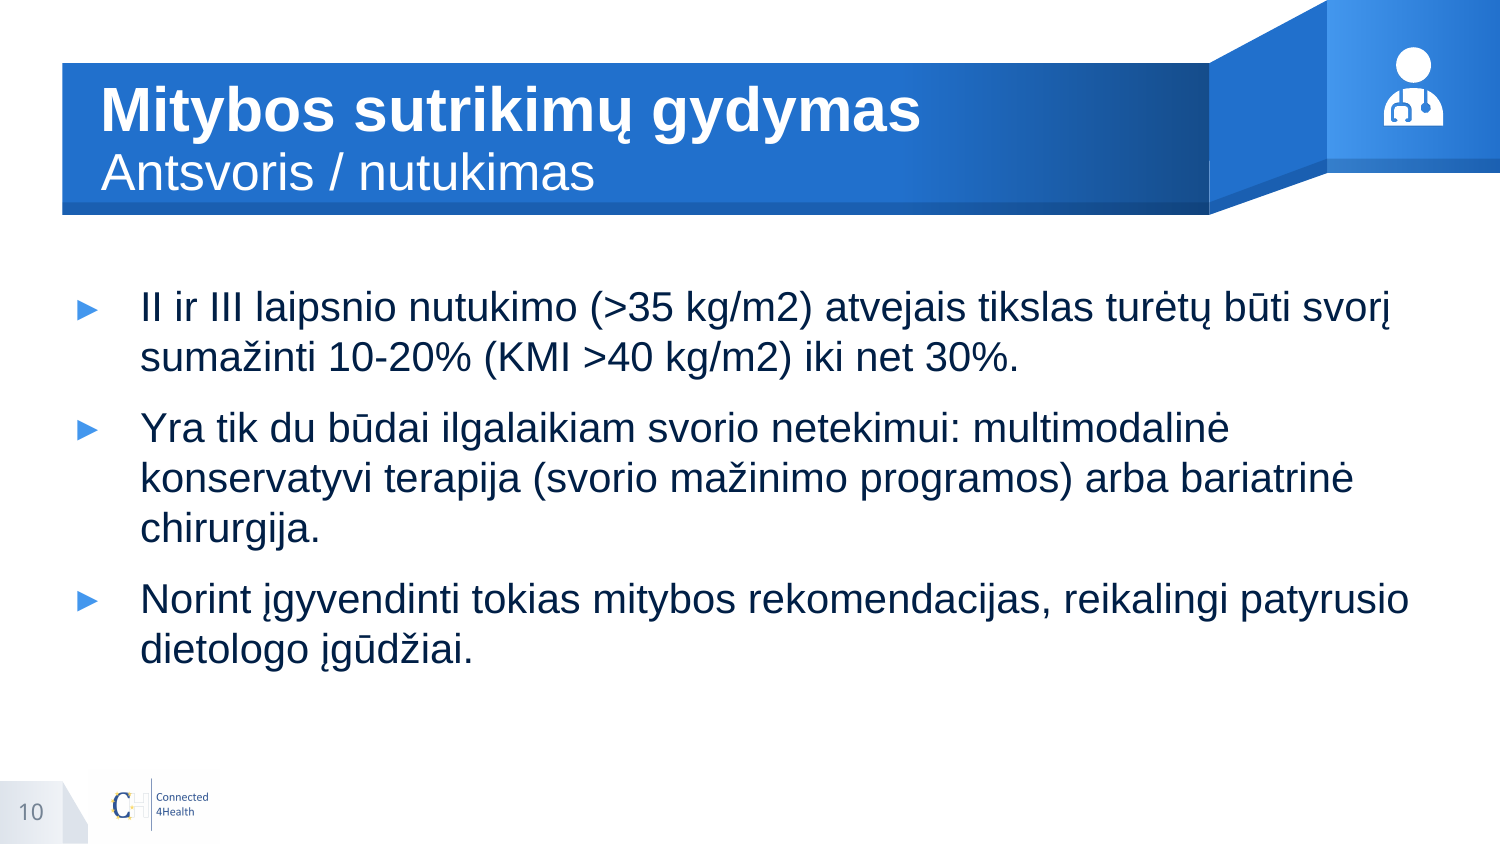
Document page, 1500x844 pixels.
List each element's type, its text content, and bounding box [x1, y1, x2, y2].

slide_number 10 [0, 781, 63, 844]
list II ir III laipsnio nutukimo (>35 kg/m2) atvejais tikslas turėtų būti svorį sumažinti 10-20% (KMI >40 kg/m2) iki net 30%. Yra tik du būdai ilgalaikiam svorio netekimui: multimodalinė konservatyvi terapija (svorio mažinimo programos) arba bariatrinė chirurgija. Norint įgyvendinti tokias mitybos rekomendacijas, reikalingi patyrusio dietologo įgūdžiai. [64, 279, 1471, 844]
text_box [1383, 47, 1444, 126]
title Mitybos sutrikimų gydymas Antsvoris / nutukimas [100, 64, 1210, 215]
